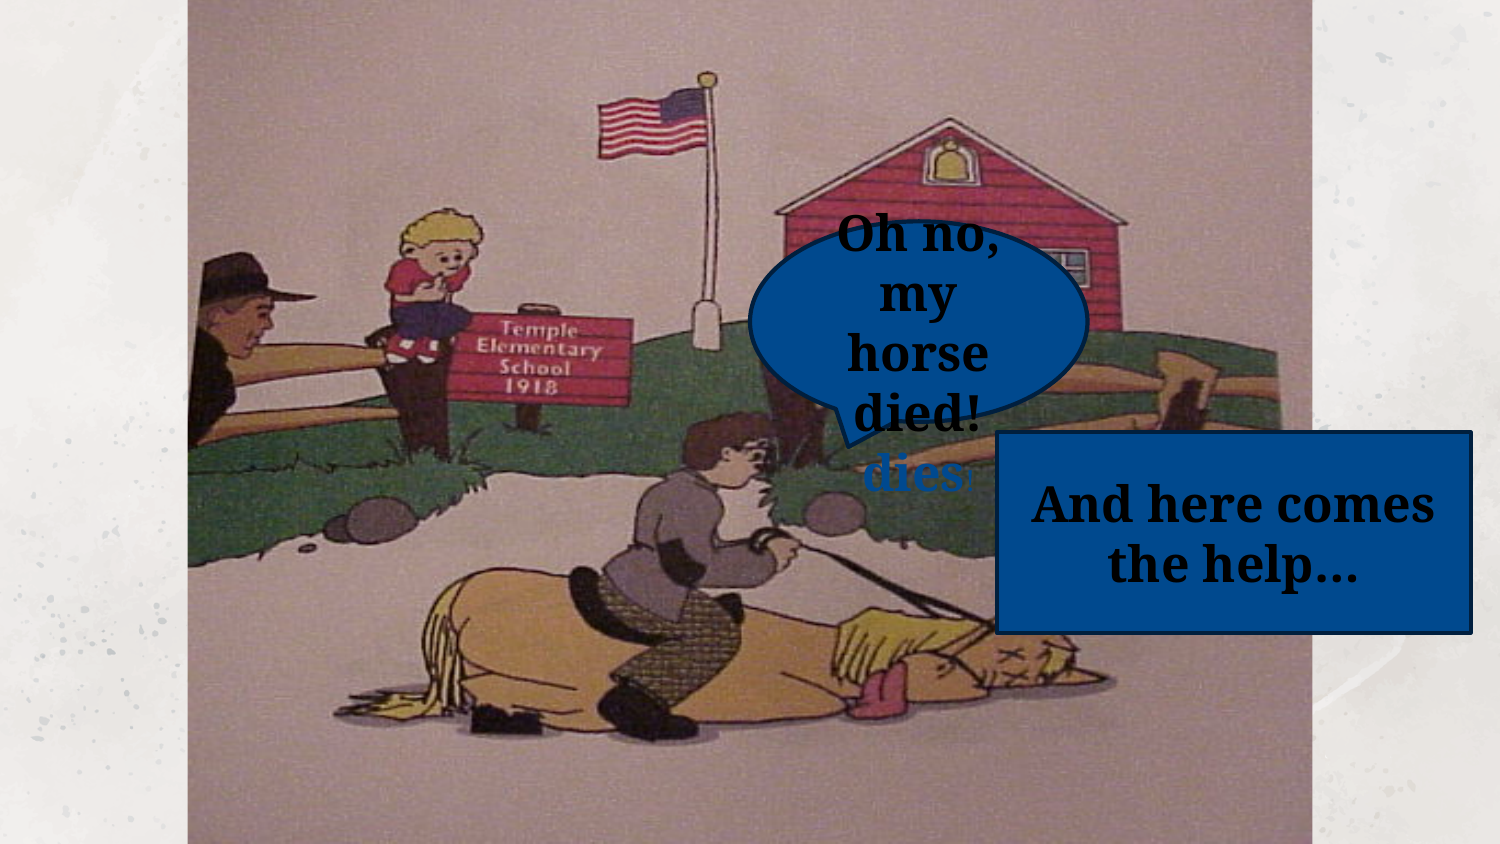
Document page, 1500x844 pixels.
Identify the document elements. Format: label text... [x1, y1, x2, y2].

picture [0, 0, 1500, 844]
title And here comes the help… [1316, 430, 1473, 635]
